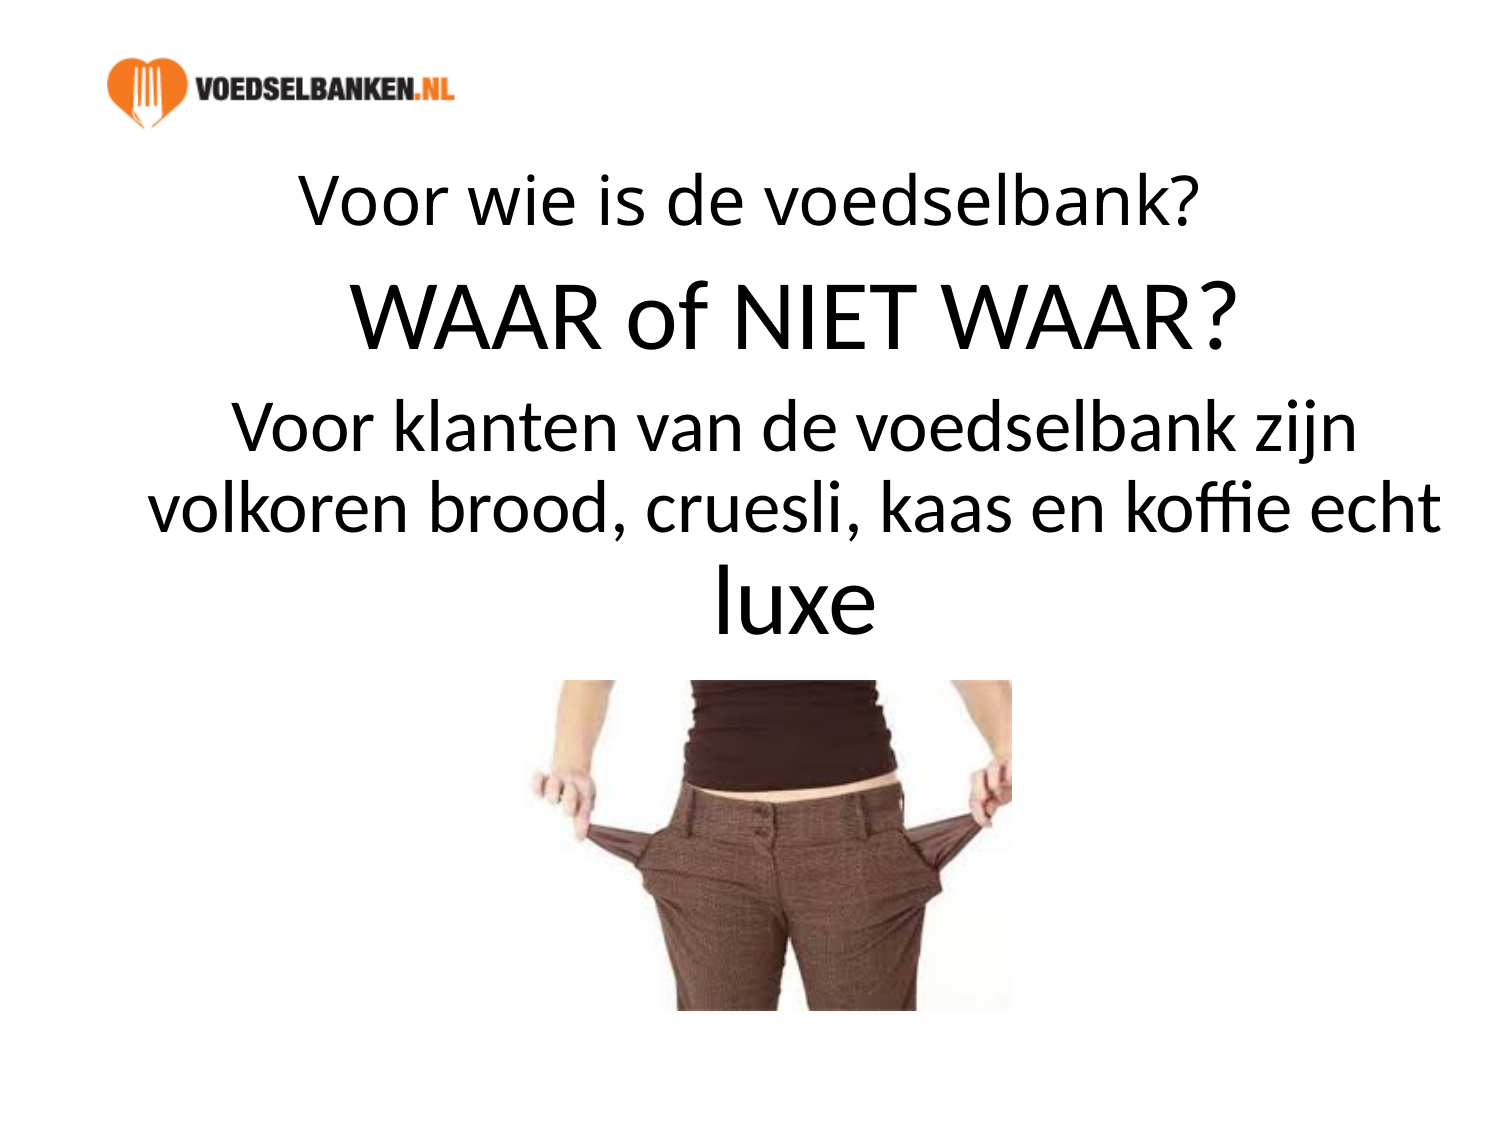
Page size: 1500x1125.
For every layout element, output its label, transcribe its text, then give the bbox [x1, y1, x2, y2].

list WAAR of NIET WAAR? Voor klanten van de voedselbank zijn volkoren brood, cruesli, kaas en koffie echt luxe [120, 255, 1471, 998]
picture [525, 680, 1012, 1011]
title Voor wie is de voedselbank? [103, 150, 1397, 256]
picture [107, 56, 461, 132]
